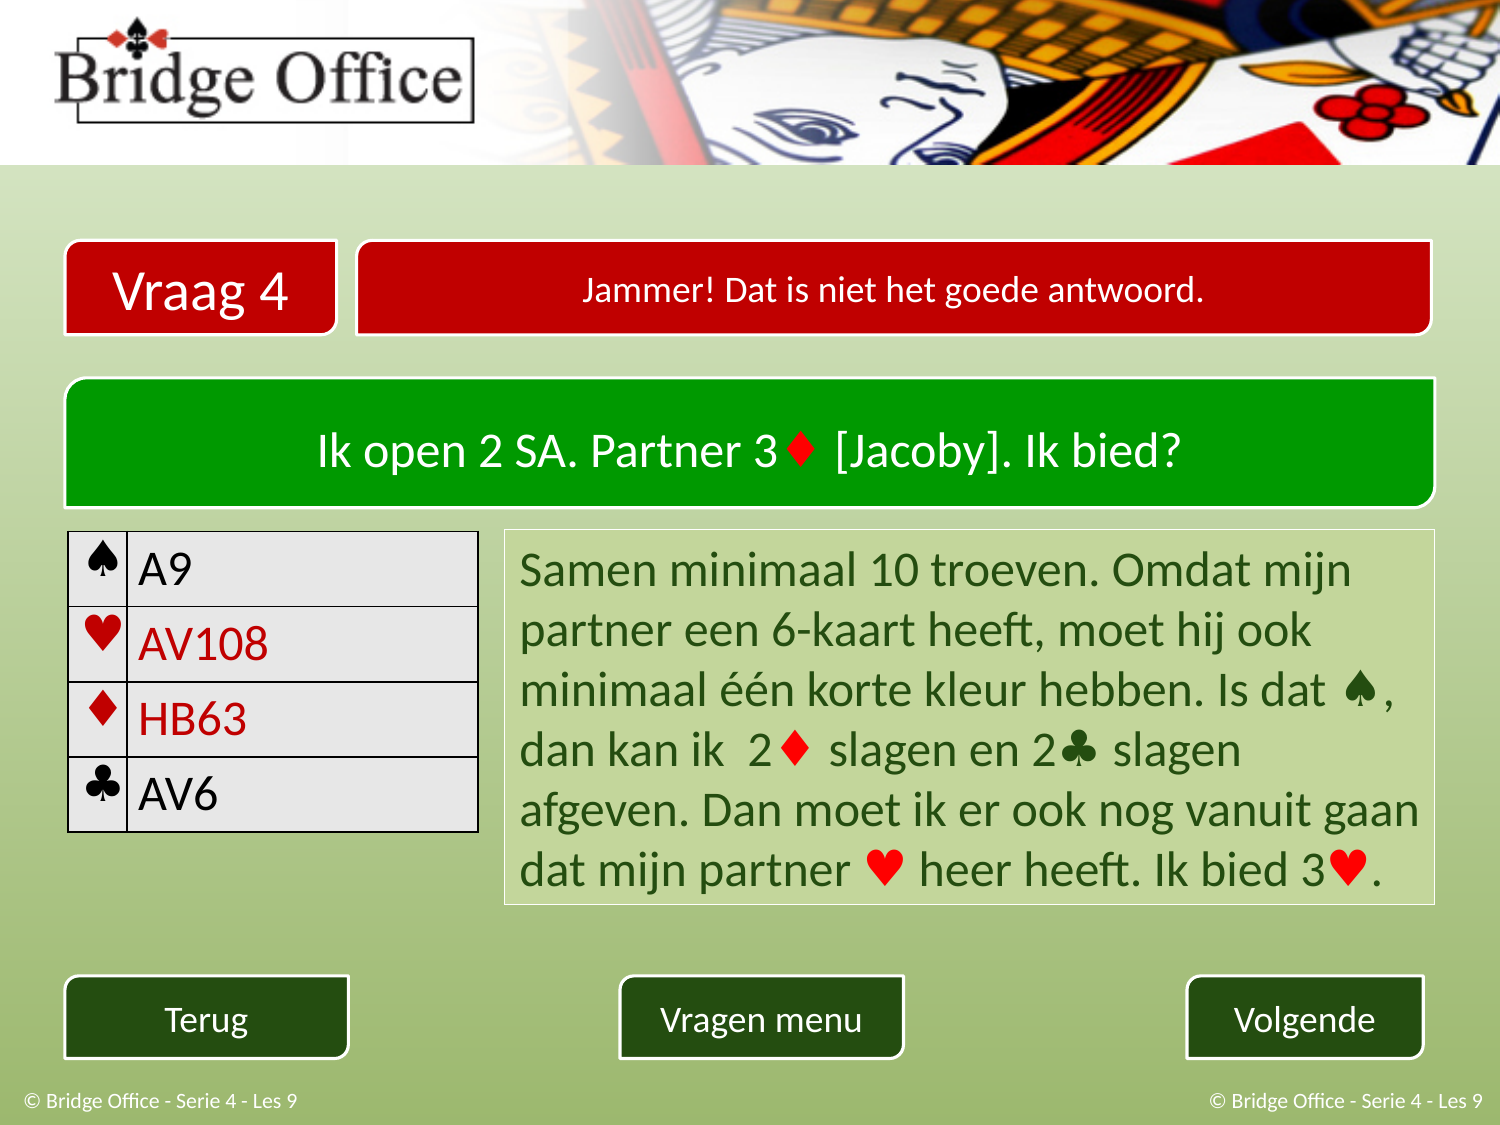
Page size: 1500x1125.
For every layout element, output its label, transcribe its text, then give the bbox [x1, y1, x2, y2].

text_box Terug [63, 974, 350, 1061]
text_box Vragen menu [618, 974, 906, 1061]
table_header ♠ [69, 532, 126, 606]
table_cell ♥ [69, 607, 126, 681]
picture [0, 0, 1500, 166]
table_header A9 [128, 532, 477, 606]
table_cell AV108 [128, 607, 477, 681]
table_cell AV6 [128, 758, 477, 831]
table_cell HB63 [128, 683, 477, 756]
text_box Samen minimaal 10 troeven. Omdat mijn partner een 6-kaart heeft, moet hij ook minimaal één korte kleur hebben. Is dat ♠, dan kan ik 2♦ slagen en 2♣ slagen afgeven. Dan moet ik er ook nog vanuit gaan dat mijn partner ♥ heer heeft. Ik bied 3♥. [504, 529, 1435, 905]
text_box Jammer! Dat is niet het goede antwoord. [355, 238, 1433, 337]
text_box © Bridge Office - Serie 4 - Les 9 [1147, 1079, 1498, 1121]
table_cell ♣ [69, 758, 126, 831]
text_box Ik open 2 SA. Partner 3♦ [Jacoby]. Ik bied? [63, 376, 1437, 510]
text_box Vraag 4 [63, 238, 339, 337]
text_box © Bridge Office - Serie 4 - Les 9 [8, 1079, 393, 1121]
table_cell ♦ [69, 683, 126, 756]
text_box Volgende [1185, 974, 1425, 1061]
